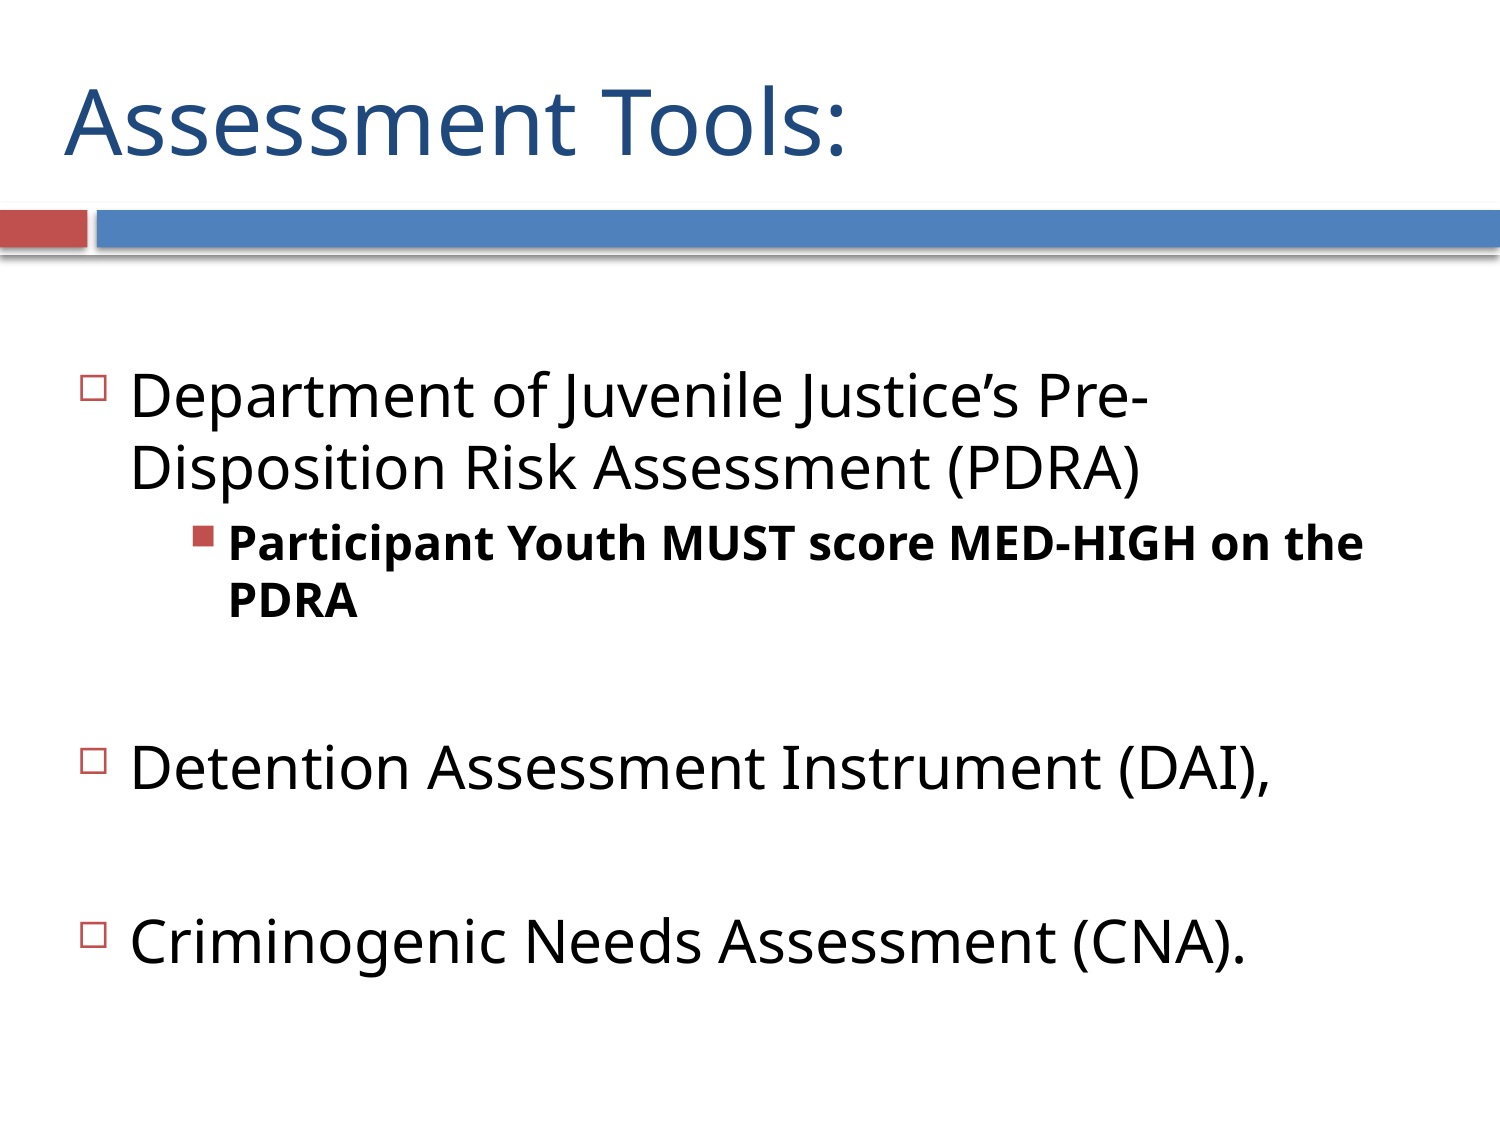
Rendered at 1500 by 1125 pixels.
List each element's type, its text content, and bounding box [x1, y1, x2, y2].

list Department of Juvenile Justice’s Pre-Disposition Risk Assessment (PDRA) Participant Youth MUST score MED-HIGH on the PDRA Detention Assessment Instrument (DAI), Criminogenic Needs Assessment (CNA). [62, 262, 1463, 1075]
title Assessment Tools: [50, 37, 1388, 200]
